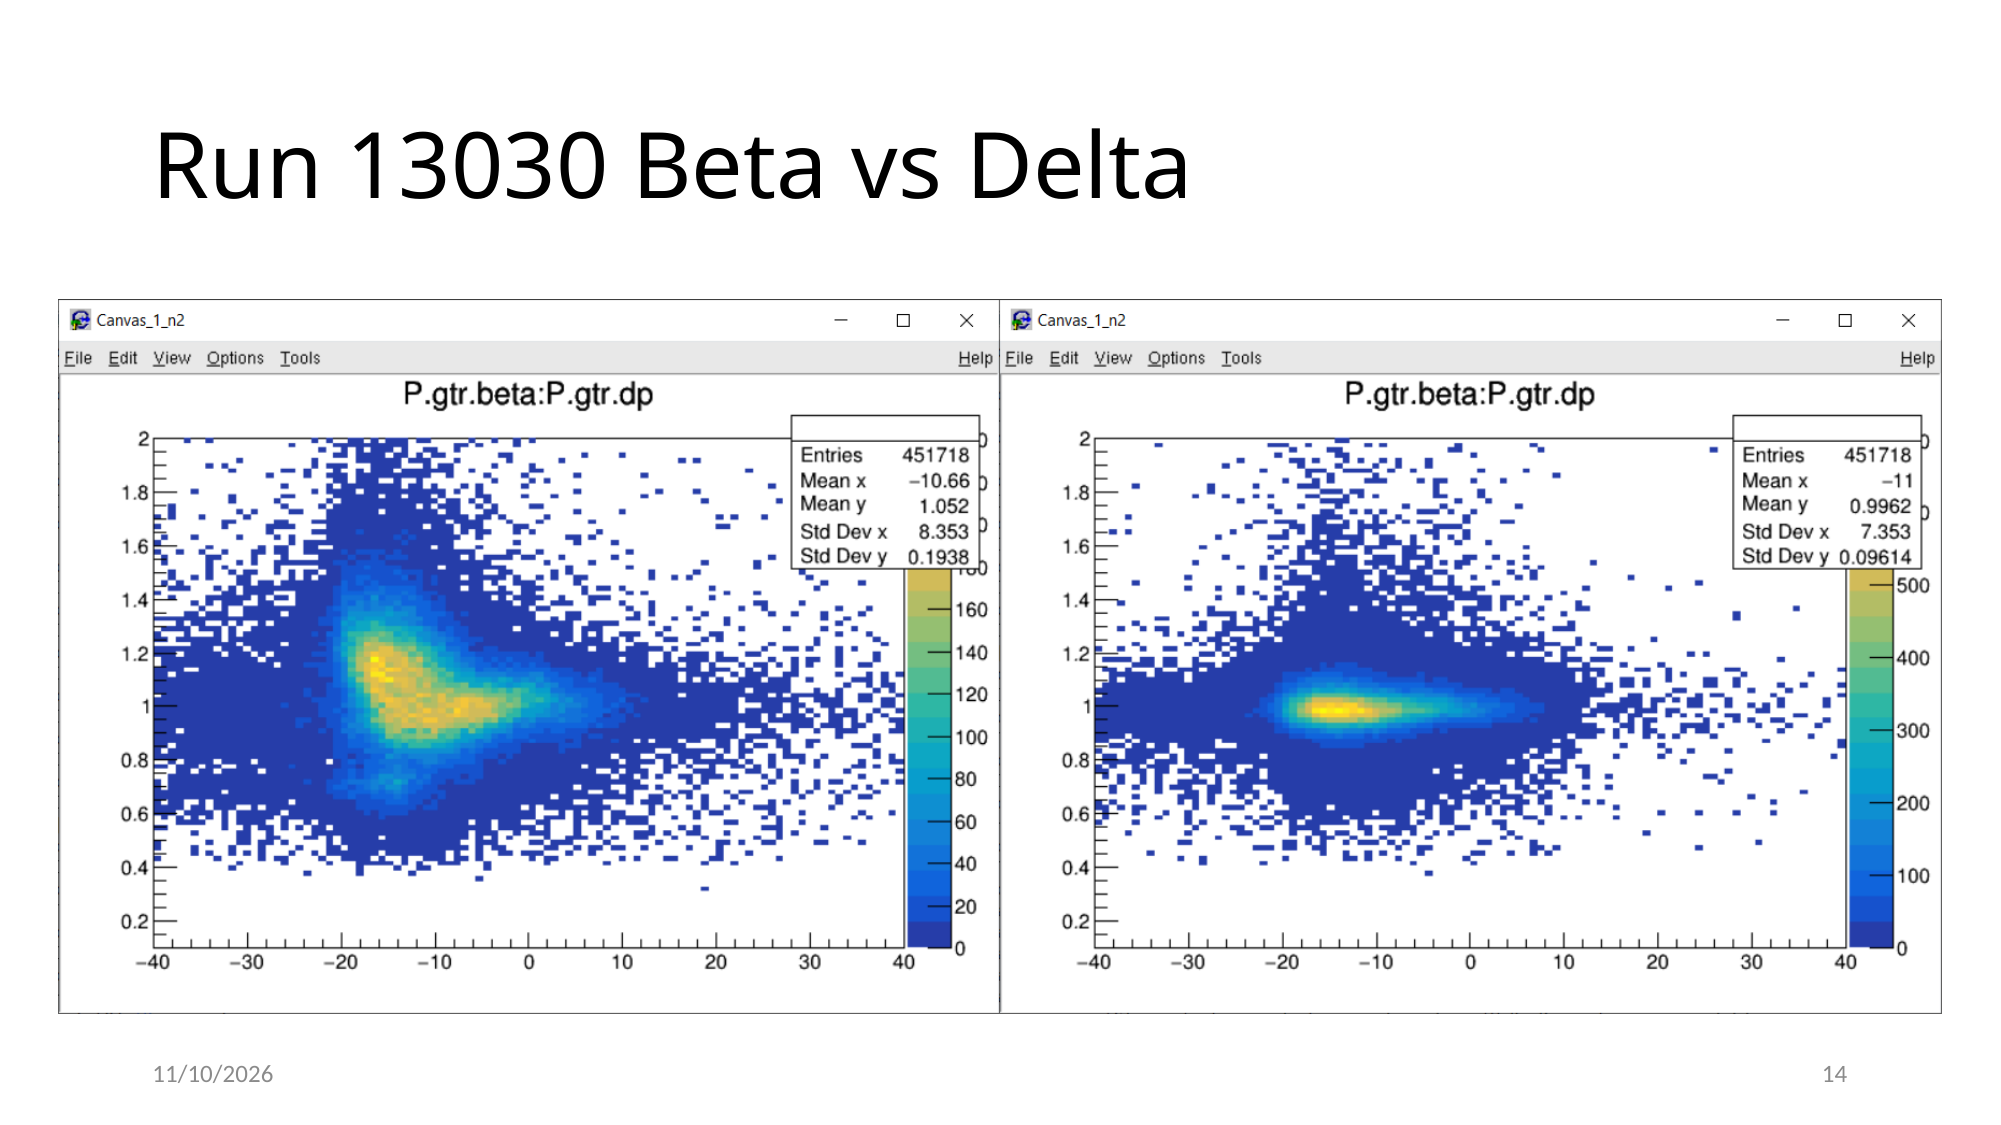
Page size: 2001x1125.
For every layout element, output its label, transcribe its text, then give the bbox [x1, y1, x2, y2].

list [58, 299, 999, 1014]
title Run 13030 Beta vs Delta [137, 59, 1863, 278]
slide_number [137, 1042, 588, 1103]
picture [999, 299, 1942, 1014]
slide_number 14 [1412, 1042, 1863, 1103]
